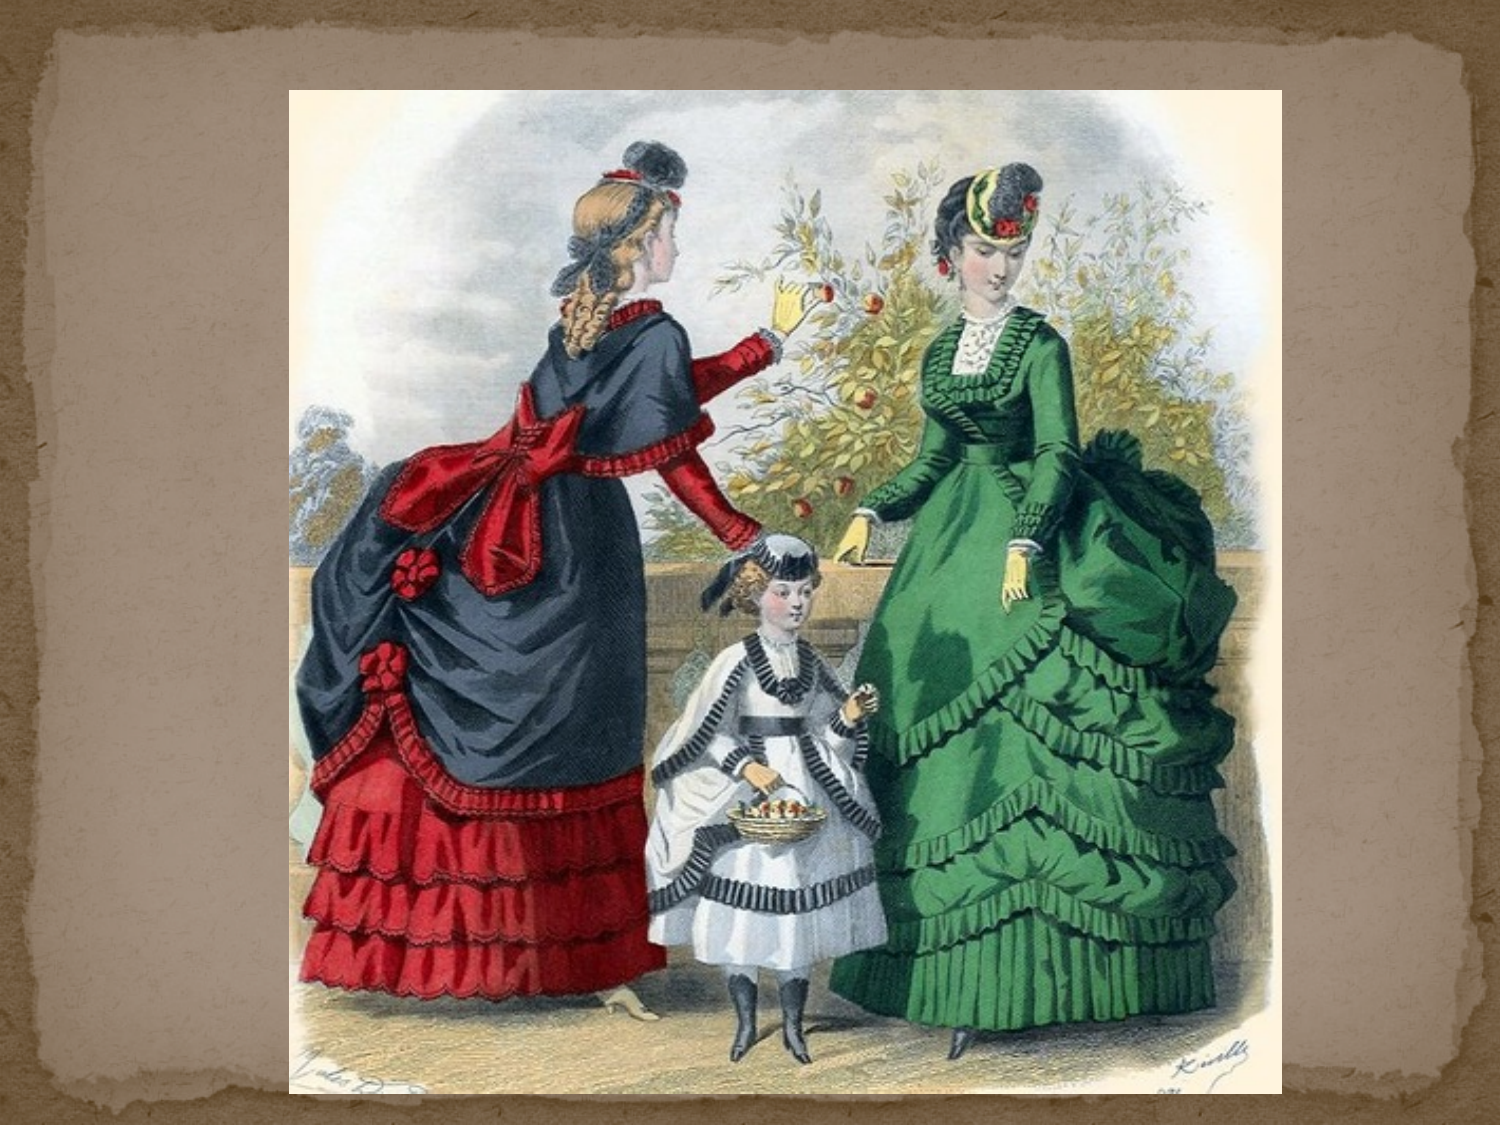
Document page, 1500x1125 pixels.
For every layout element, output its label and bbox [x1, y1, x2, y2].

picture [289, 90, 1282, 1094]
